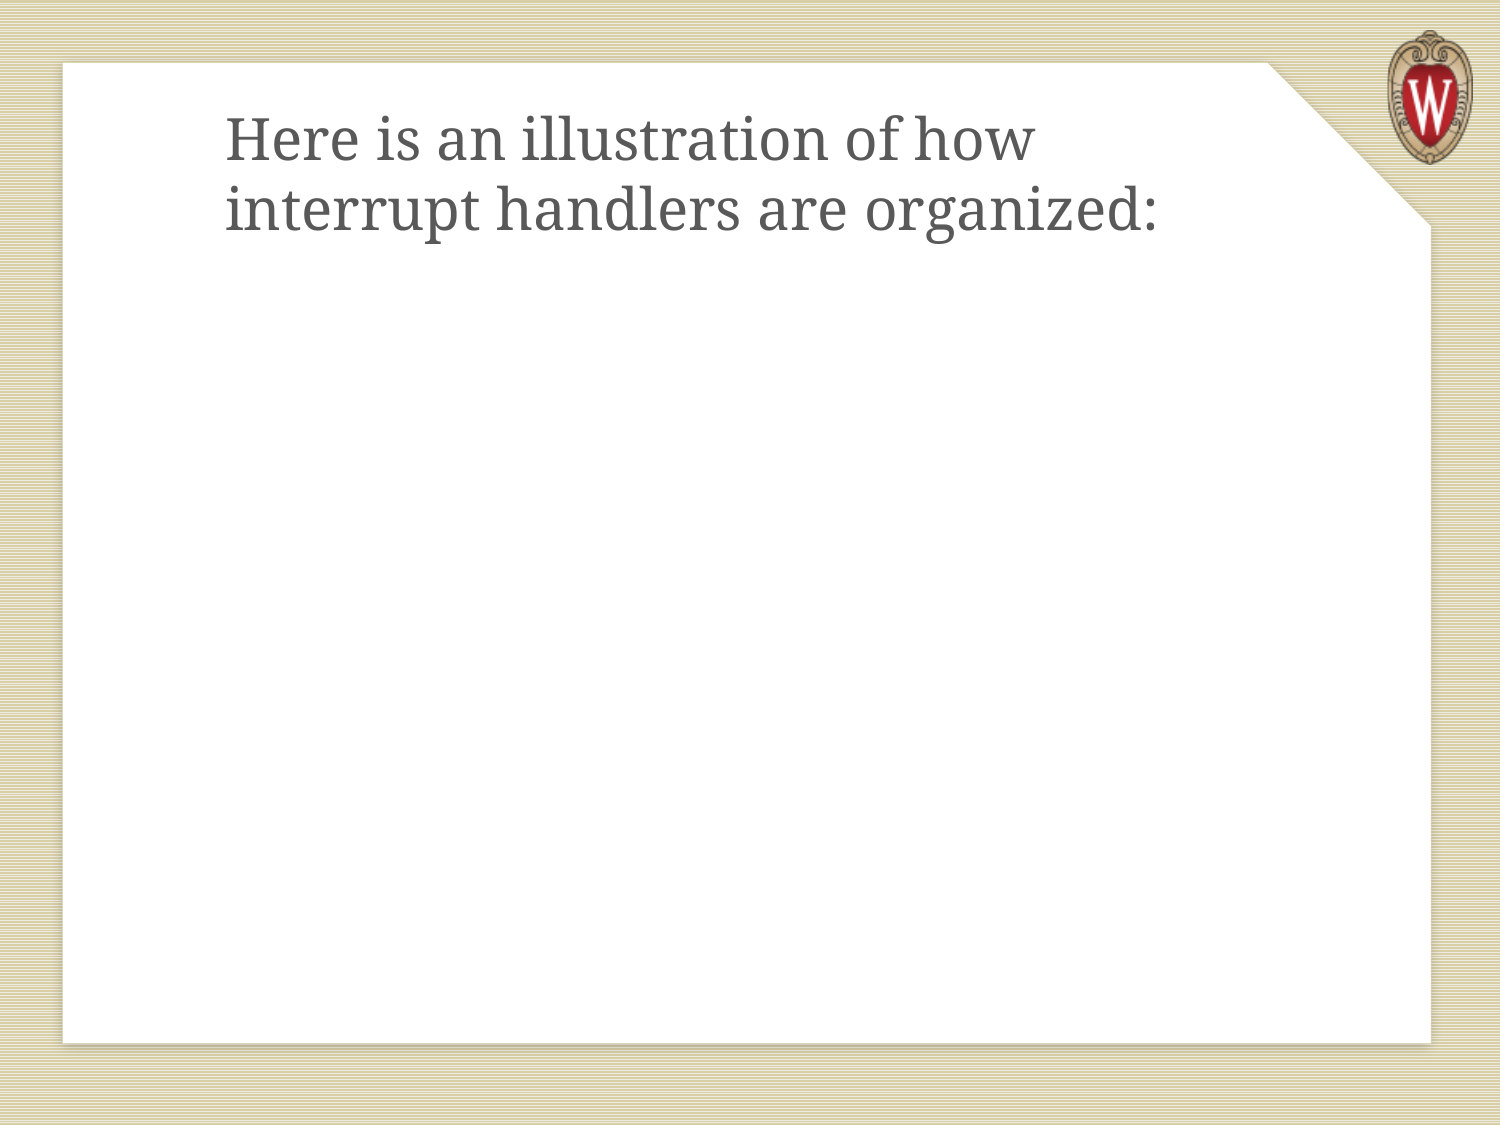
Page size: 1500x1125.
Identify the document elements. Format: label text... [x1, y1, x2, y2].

subtitle Here is an illustration of how interrupt handlers are organized: [225, 101, 1275, 887]
